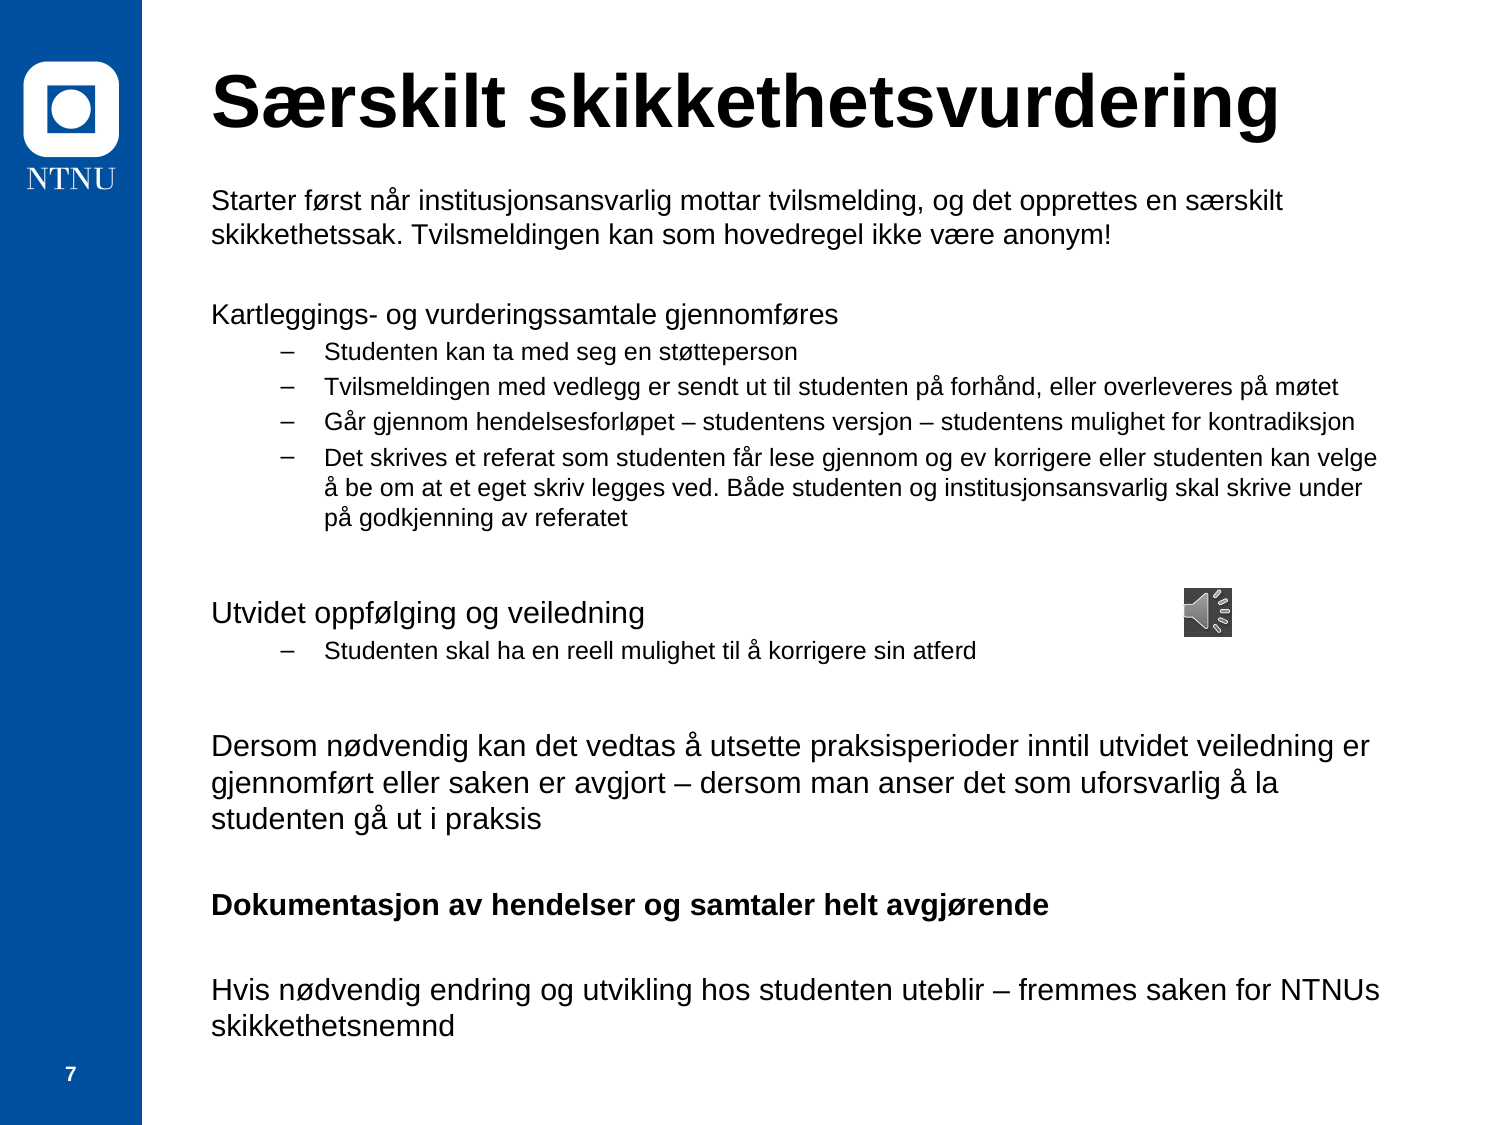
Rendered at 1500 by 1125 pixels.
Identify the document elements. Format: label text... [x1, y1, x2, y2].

picture [0, 0, 142, 1125]
title Særskilt skikkethetsvurdering [195, 45, 1412, 152]
list Starter først når institusjonsansvarlig mottar tvilsmelding, og det opprettes en særskilt skikkethetssak. Tvilsmeldingen kan som hovedregel ikke være anonym! Kartleggings- og vurderingssamtale gjennomføres Studenten kan ta med seg en støtteperson Tvilsmeldingen med vedlegg er sendt ut til studenten på forhånd, eller overleveres på møtet Går gjennom hendelsesforløpet – studentens versjon – studentens mulighet for kontradiksjon Det skrives et referat som studenten får lese gjennom og ev korrigere eller studenten kan velge å be om at et eget skriv legges ved. Både studenten og institusjonsansvarlig skal skrive under på godkjenning av referatet Utvidet oppfølging og veiledning Studenten skal ha en reell mulighet til å korrigere sin atferd Dersom nødvendig kan det vedtas å utsette praksisperioder inntil utvidet veiledning er gjennomført eller saken er avgjort – dersom man anser det som uforsvarlig å la studenten gå ut i praksis Dokumentasjon av hendelser og samtaler helt avgjørende Hvis nødvendig endring og utvikling hos studenten uteblir – fremmes saken for NTNUs skikkethetsnemnd [195, 174, 1412, 1054]
picture [1182, 587, 1234, 638]
